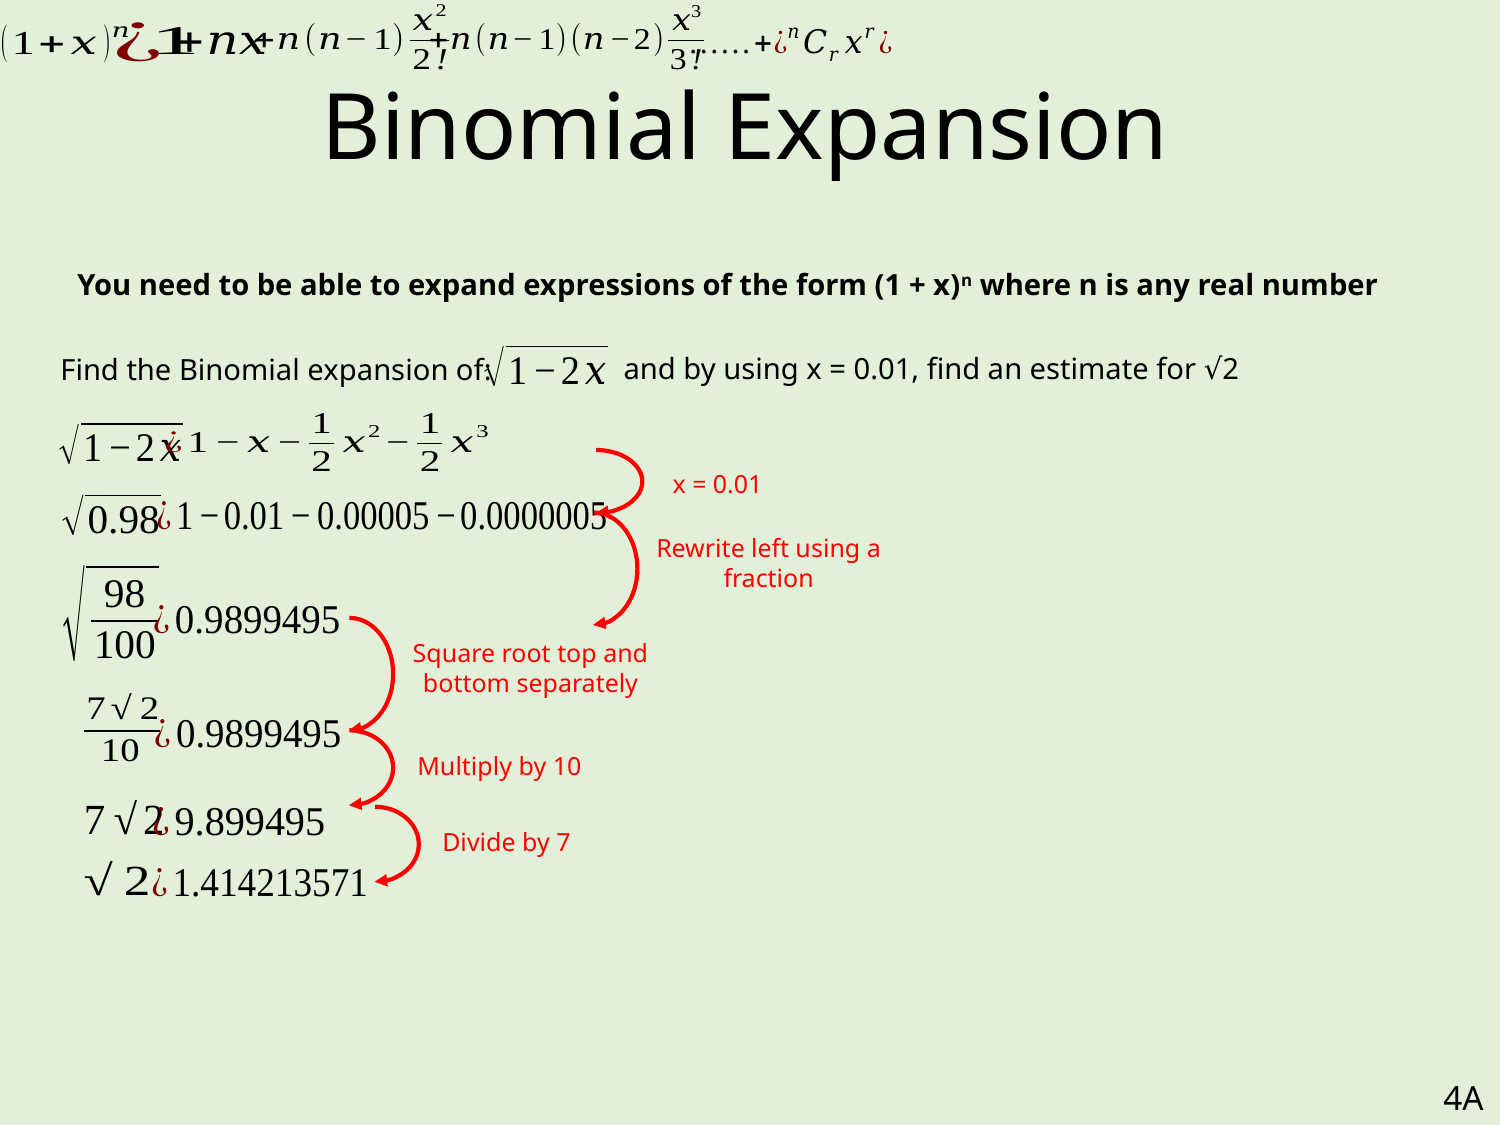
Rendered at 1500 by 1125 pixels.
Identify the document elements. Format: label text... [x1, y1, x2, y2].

title Binomial Expansion [98, 21, 1393, 239]
list You need to be able to expand expressions of the form (1 + x)n where n is any real number [24, 262, 1431, 1005]
text_box 4A [1428, 1069, 1500, 1125]
